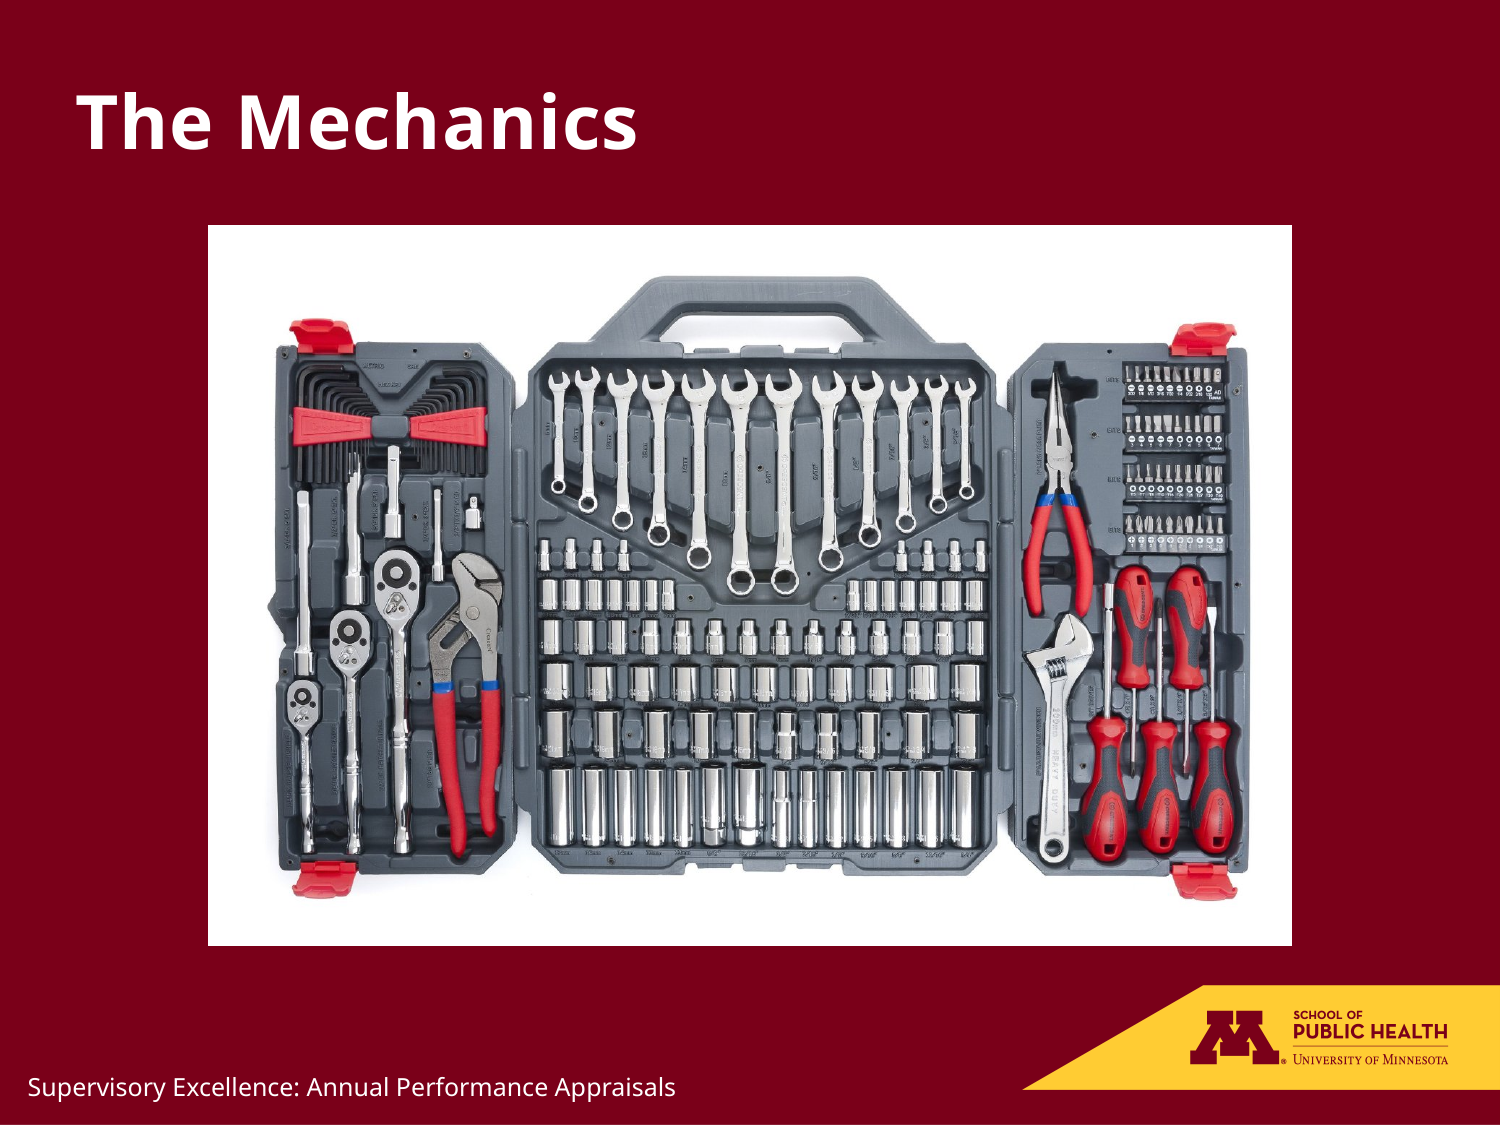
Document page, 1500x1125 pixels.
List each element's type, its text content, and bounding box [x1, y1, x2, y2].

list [208, 225, 1292, 947]
picture [0, 0, 1500, 1125]
title The Mechanics [75, 74, 1425, 189]
slide_number Supervisory Excellence: Annual Performance Appraisals [0, 1064, 1002, 1111]
